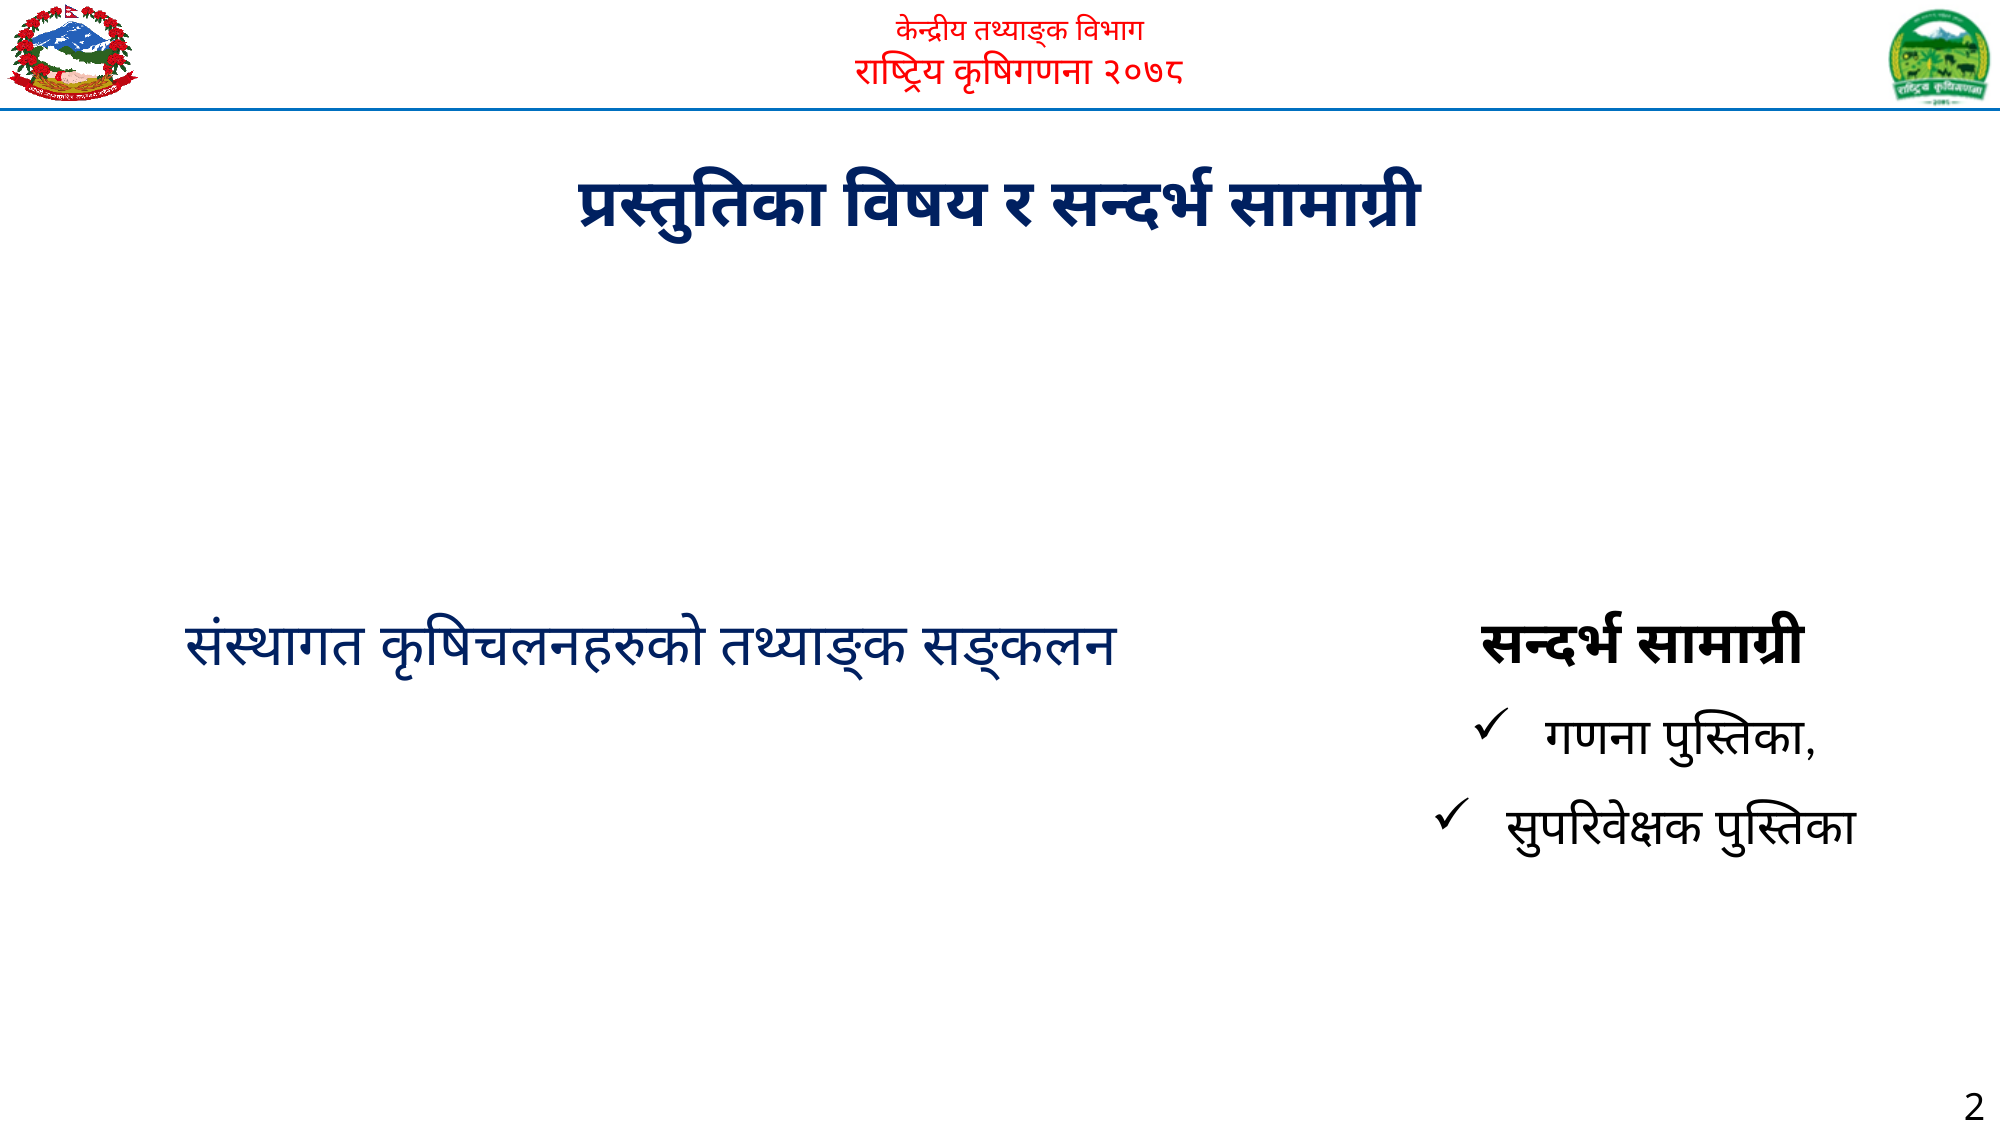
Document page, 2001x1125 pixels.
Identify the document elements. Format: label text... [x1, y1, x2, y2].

text_box सन्दर्भ सामाग्री गणना पुस्तिका, सुपरिवेक्षक पुस्तिका [1337, 562, 1950, 953]
text_box संस्थागत कृषिचलनहरुको तथ्याङ्क सङ्कलन [20, 599, 1296, 767]
list प्रस्तुतिका विषय र सन्दर्भ सामाग्री [0, 112, 2000, 257]
text_box 2 [1845, 1049, 2000, 1113]
picture [1887, 4, 1993, 108]
picture [7, 4, 138, 101]
